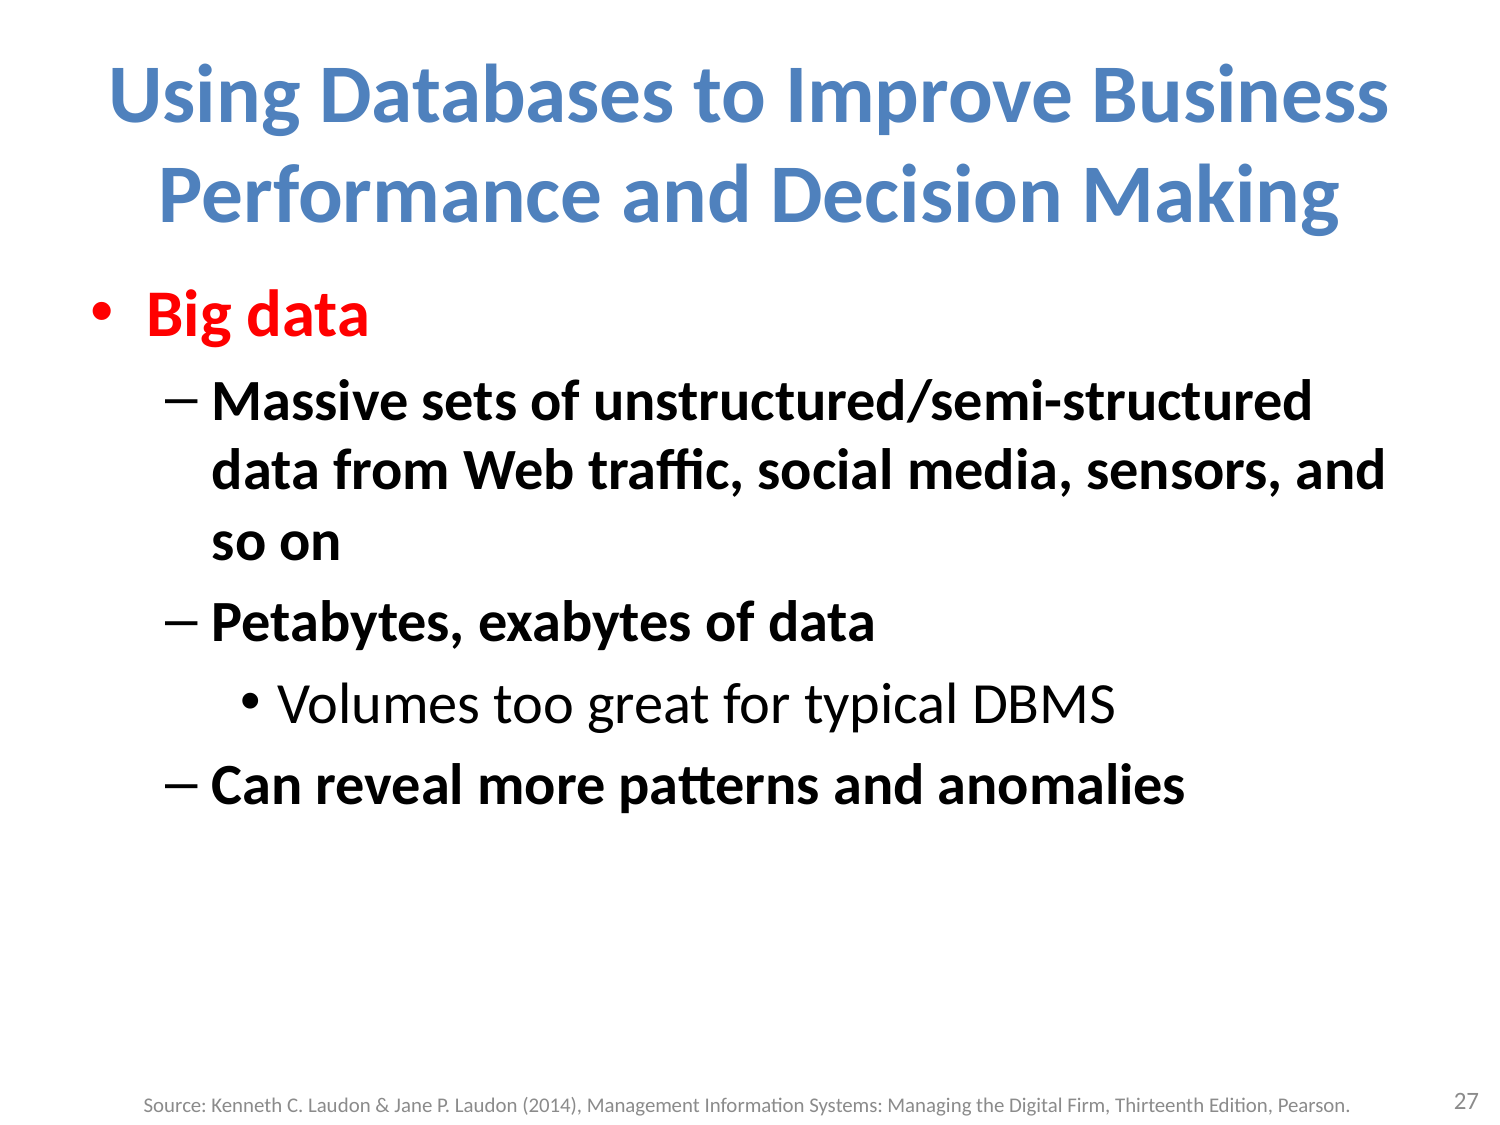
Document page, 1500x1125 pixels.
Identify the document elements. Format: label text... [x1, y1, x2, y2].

slide_number 27 [1144, 1069, 1495, 1125]
title Using Databases to Improve Business Performance and Decision Making [75, 45, 1425, 233]
list Big data Massive sets of unstructured/semi-structured data from Web traffic, social media, sensors, and so on Petabytes, exabytes of data Volumes too great for typical DBMS Can reveal more patterns and anomalies [75, 262, 1425, 1005]
footer Source: Kenneth C. Laudon & Jane P. Laudon (2014), Management Information Systems: Managing the Digital Firm, Thirteenth Edition, Pearson. [106, 1082, 1394, 1125]
